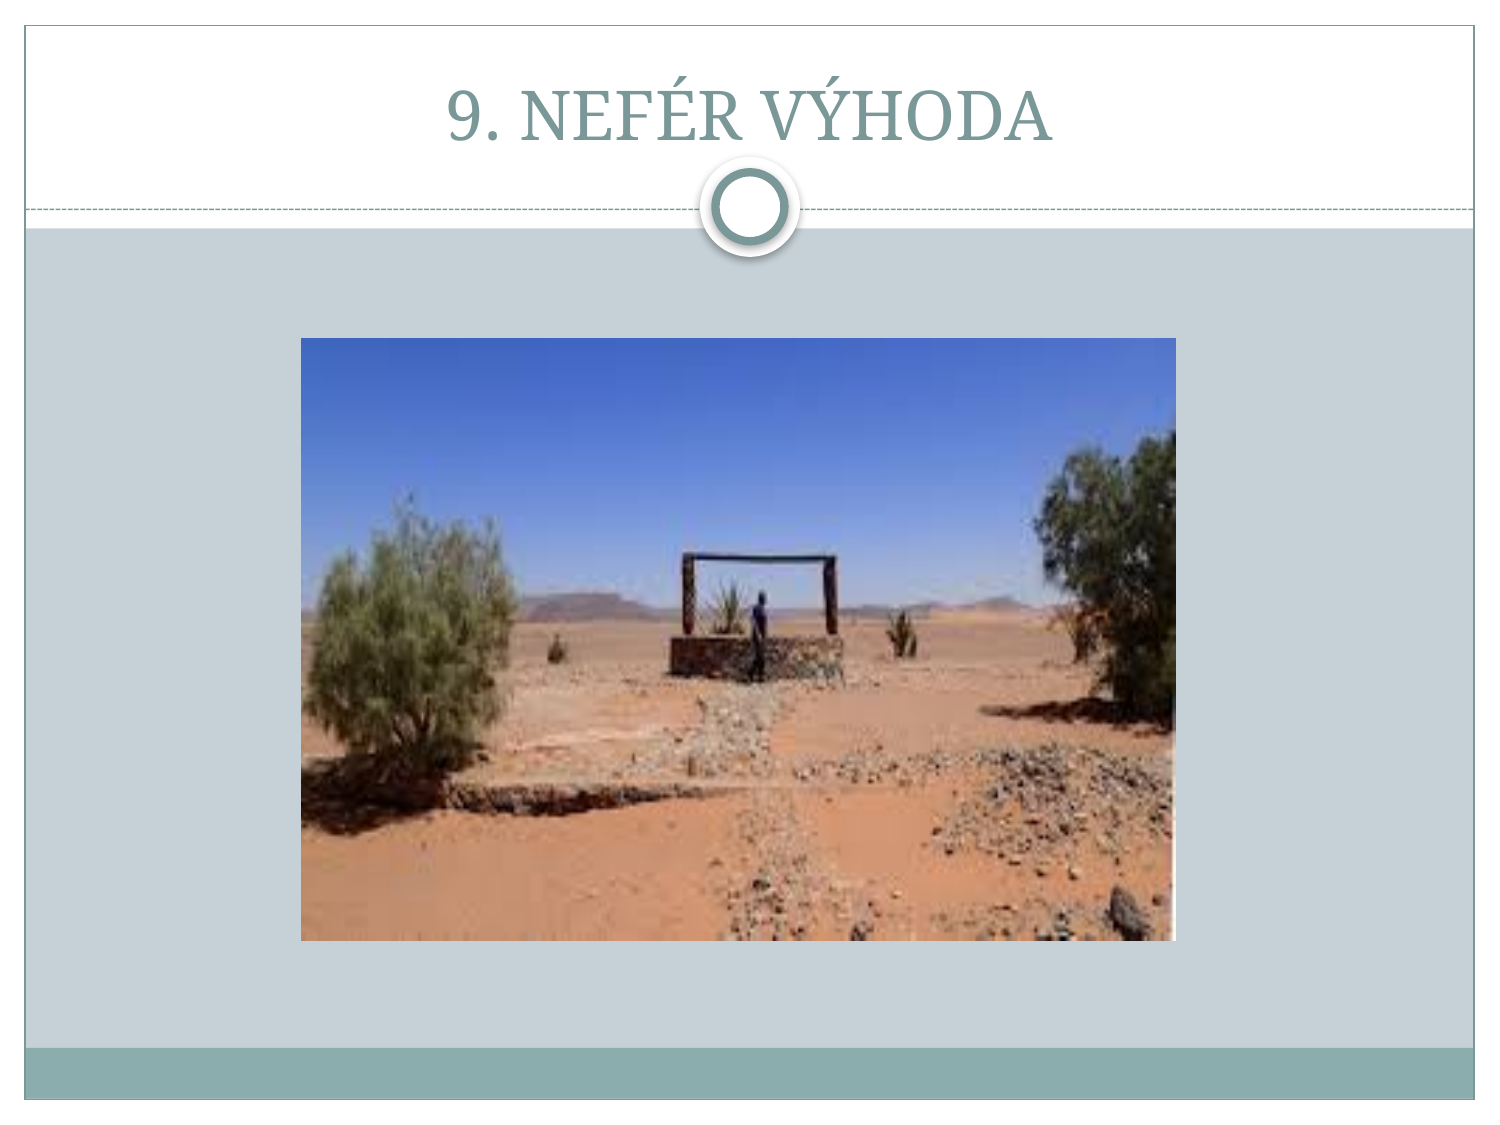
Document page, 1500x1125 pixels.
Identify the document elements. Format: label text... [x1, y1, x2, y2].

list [300, 337, 1176, 941]
title 9. NEFÉR VÝHODA [49, 37, 1450, 162]
